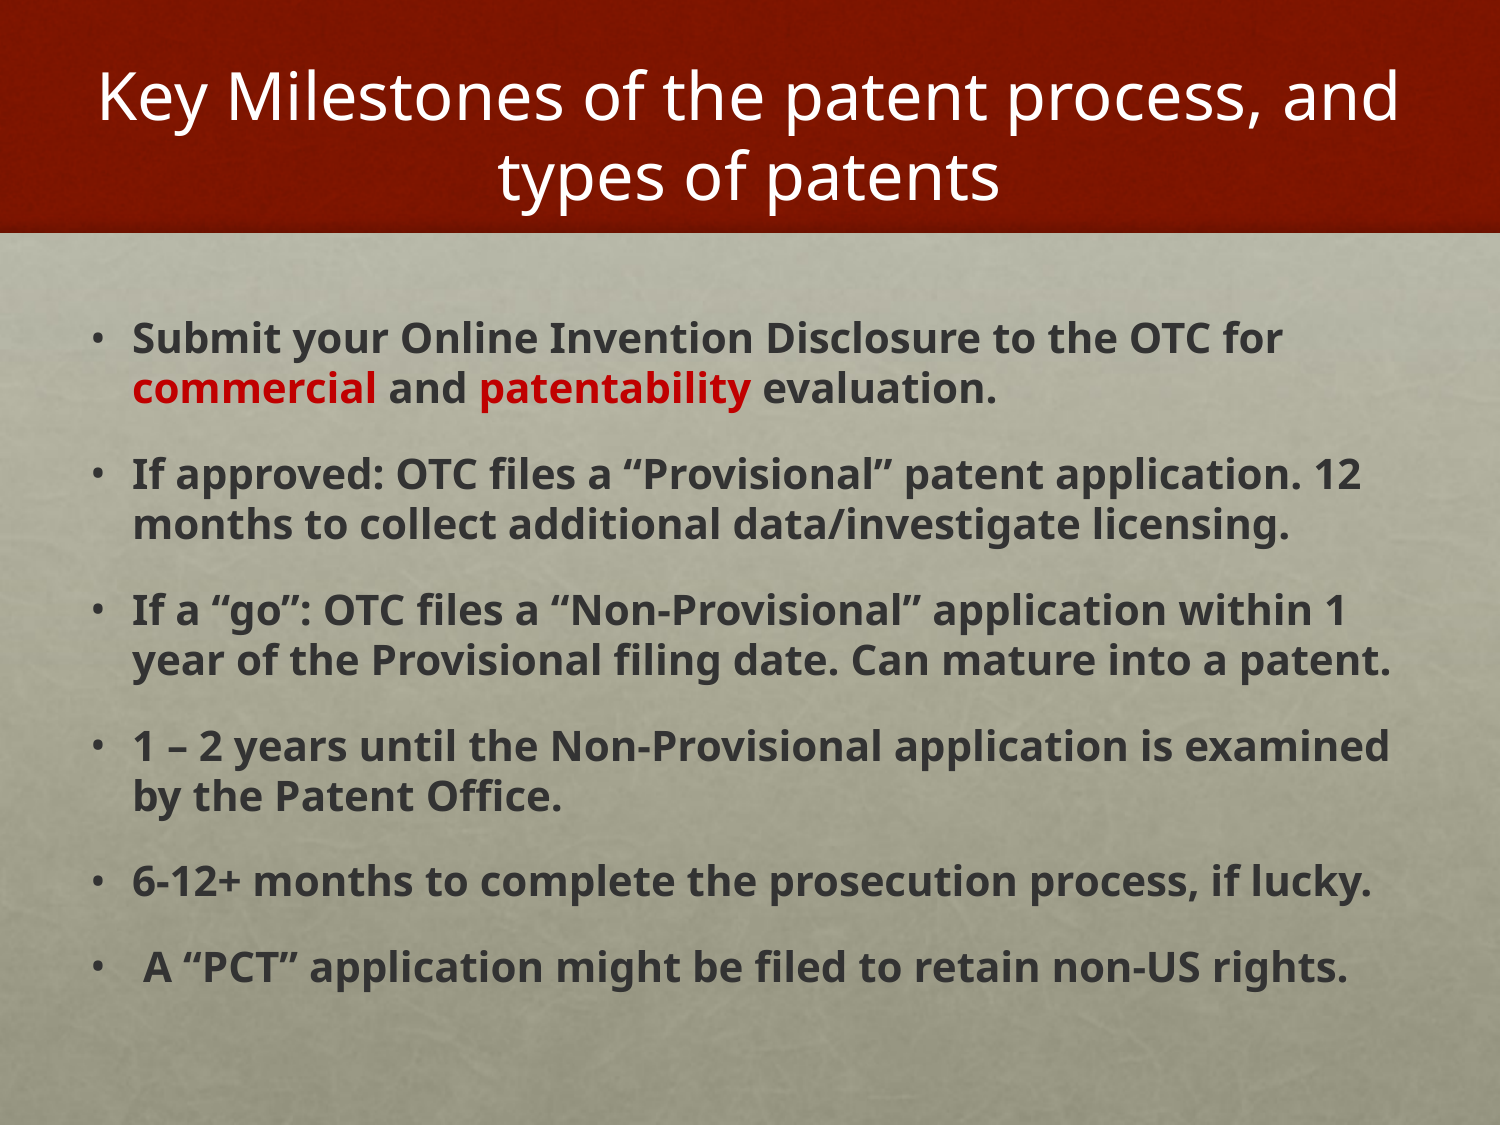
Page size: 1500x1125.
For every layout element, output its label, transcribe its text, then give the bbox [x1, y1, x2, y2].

picture [0, 214, 1500, 1125]
list Submit your Online Invention Disclosure to the OTC for commercial and patentability evaluation. If approved: OTC files a “Provisional” patent application. 12 months to collect additional data/investigate licensing. If a “go”: OTC files a “Non-Provisional” application within 1 year of the Provisional filing date. Can mature into a patent. 1 – 2 years until the Non-Provisional application is examined by the Patent Office. 6-12+ months to complete the prosecution process, if lucky. A “PCT” application might be filed to retain non-US rights. [75, 304, 1425, 1047]
title Key Milestones of the patent process, and types of patents [75, 40, 1425, 228]
